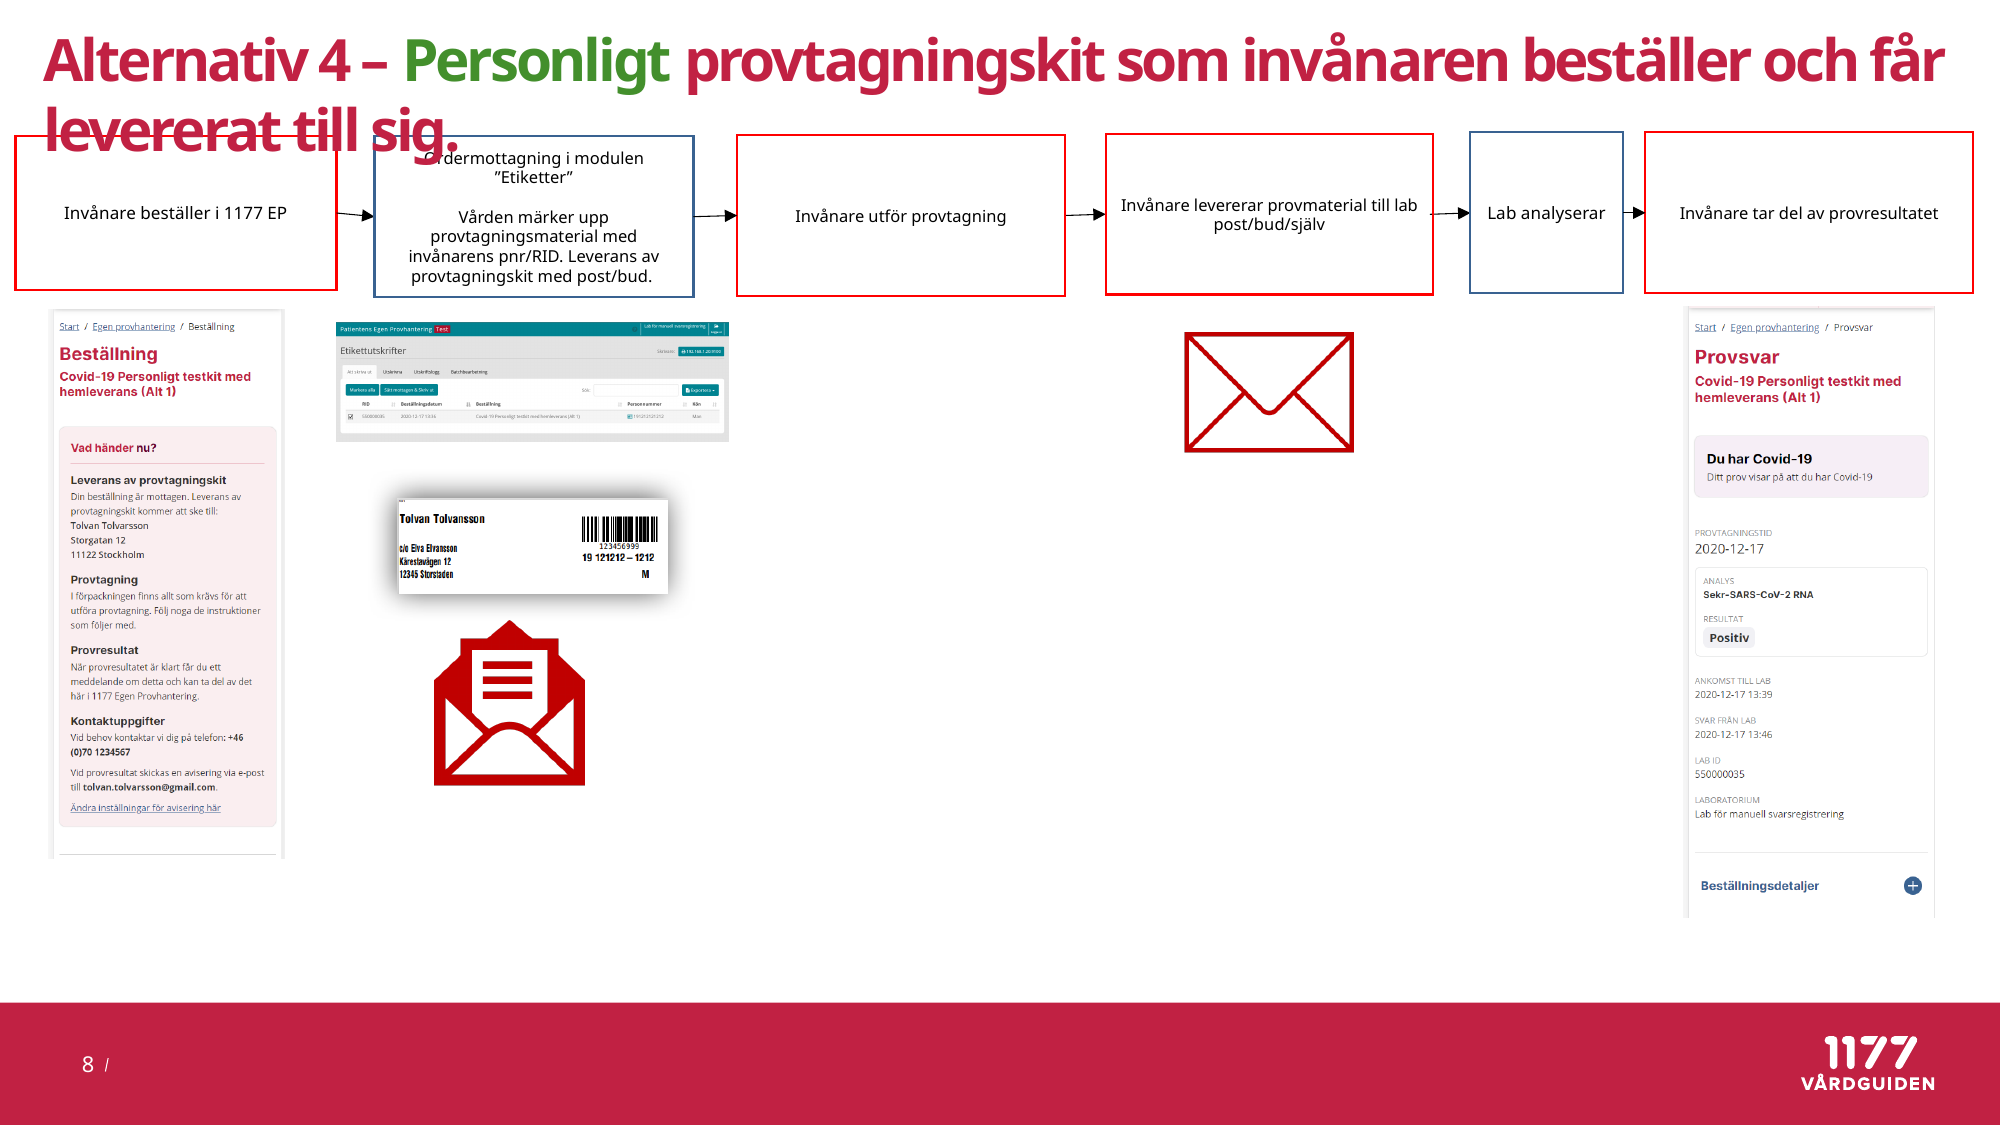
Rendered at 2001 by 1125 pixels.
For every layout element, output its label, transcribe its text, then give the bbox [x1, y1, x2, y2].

slide_number 8 [45, 1035, 110, 1096]
picture [1162, 285, 1376, 499]
picture [336, 322, 729, 442]
text_box Invånare levererar provmaterial till lab post/bud/själv [1105, 133, 1434, 296]
picture [1683, 306, 1935, 918]
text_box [336, 212, 375, 217]
picture [48, 309, 285, 859]
picture [417, 612, 598, 793]
text_box Invånare tar del av provresultatet [1644, 131, 1974, 294]
text_box Invånare beställer i 1177 EP [14, 135, 28, 291]
picture [397, 498, 668, 594]
text_box Alternativ 4 – Personligt provtagningskit som invånaren beställer och får levererat till sig. [28, 15, 2000, 311]
